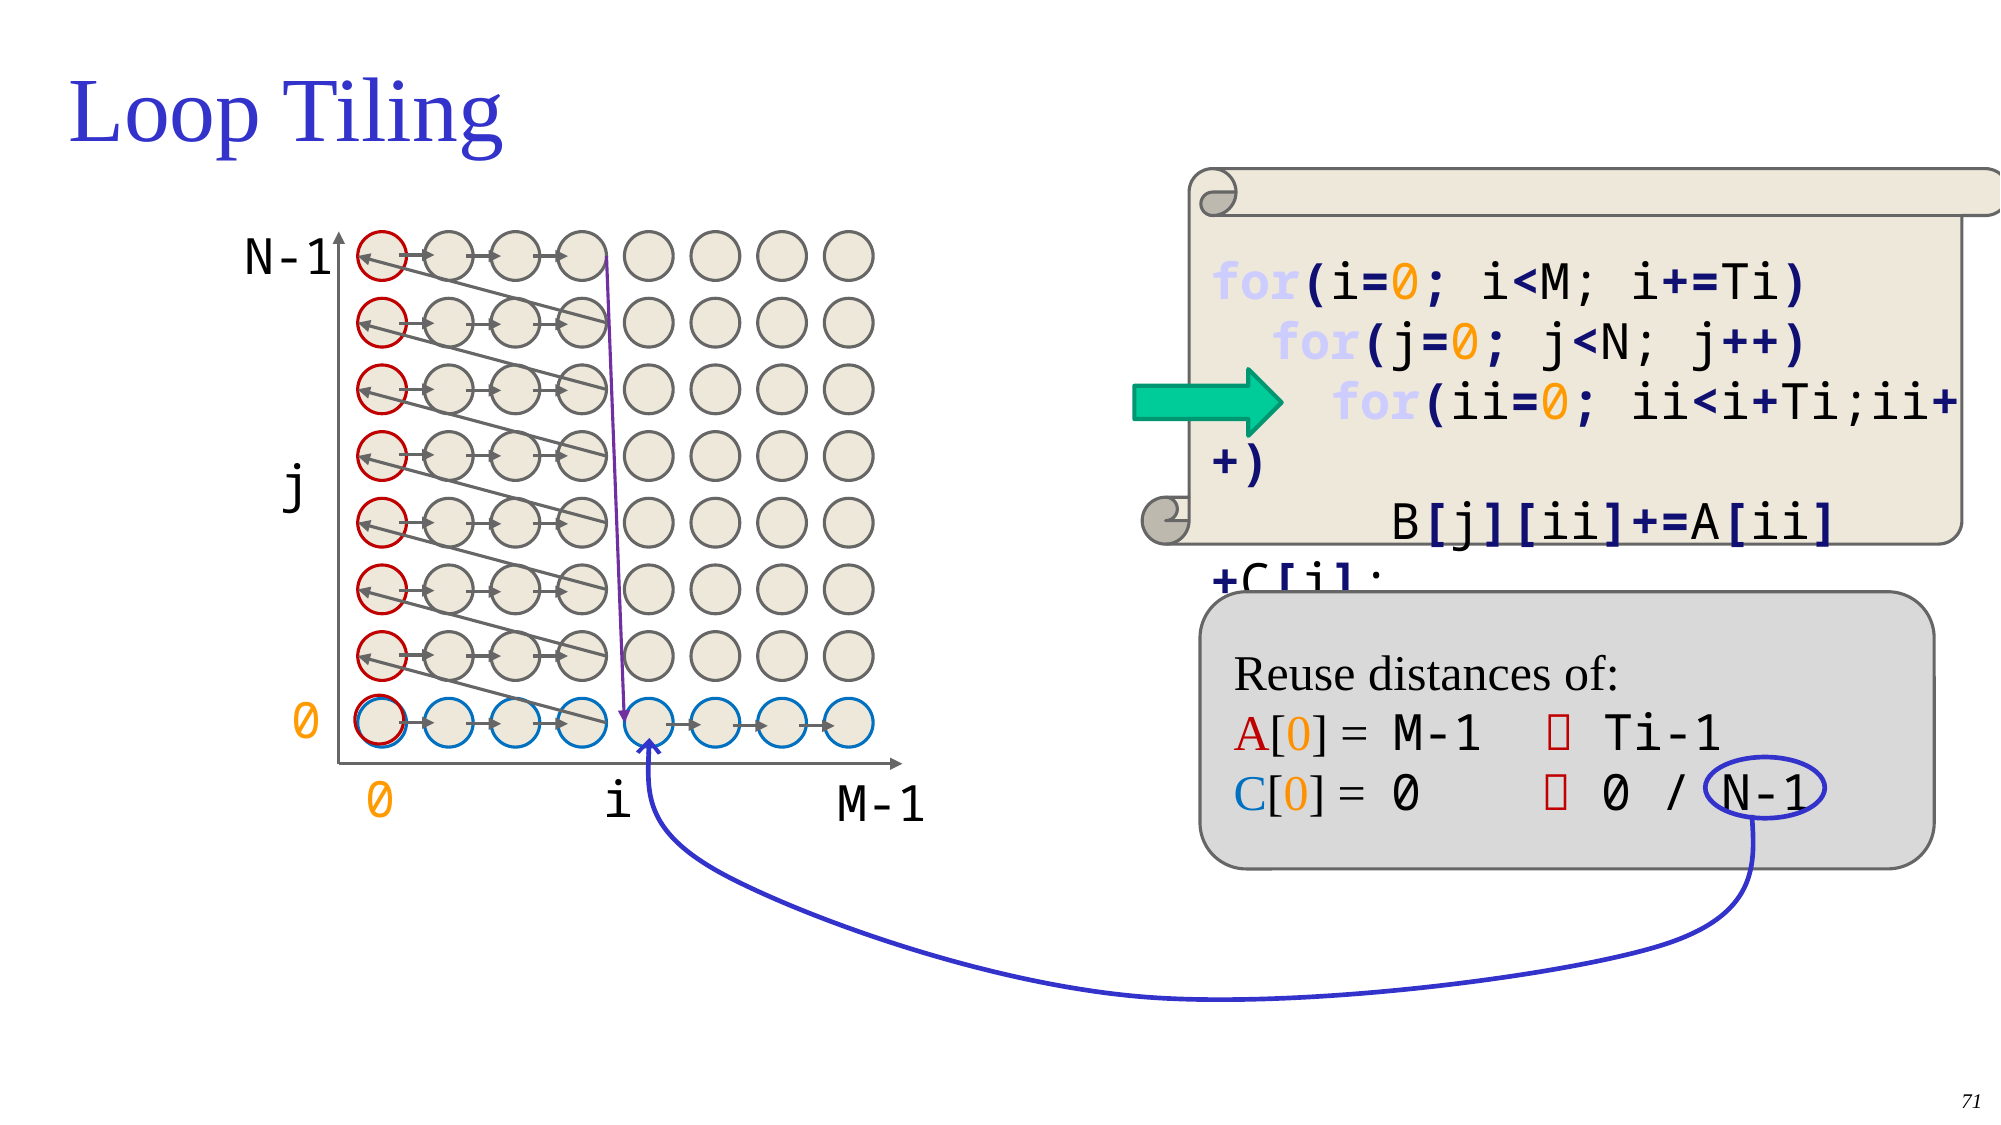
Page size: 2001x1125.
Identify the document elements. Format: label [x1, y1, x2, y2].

text_box [691, 364, 740, 414]
text_box [757, 231, 807, 281]
text_box [691, 298, 740, 348]
text_box [691, 431, 740, 481]
text_box [757, 631, 807, 681]
text_box [691, 564, 740, 614]
text_box [824, 298, 874, 348]
text_box [824, 231, 874, 281]
slide_number [1862, 1087, 1983, 1119]
text_box [691, 498, 740, 548]
text_box [824, 631, 874, 681]
text_box [757, 431, 807, 481]
text_box [691, 231, 740, 281]
title [67, 49, 1923, 176]
text_box [757, 298, 807, 348]
text_box [1142, 168, 2000, 545]
text_box [824, 498, 874, 548]
text_box [824, 564, 874, 614]
text_box [824, 431, 874, 481]
text_box [757, 564, 807, 614]
text_box [757, 498, 807, 548]
text_box [757, 364, 807, 414]
text_box [824, 364, 874, 414]
text_box [224, 204, 1935, 1000]
text_box [691, 631, 740, 681]
